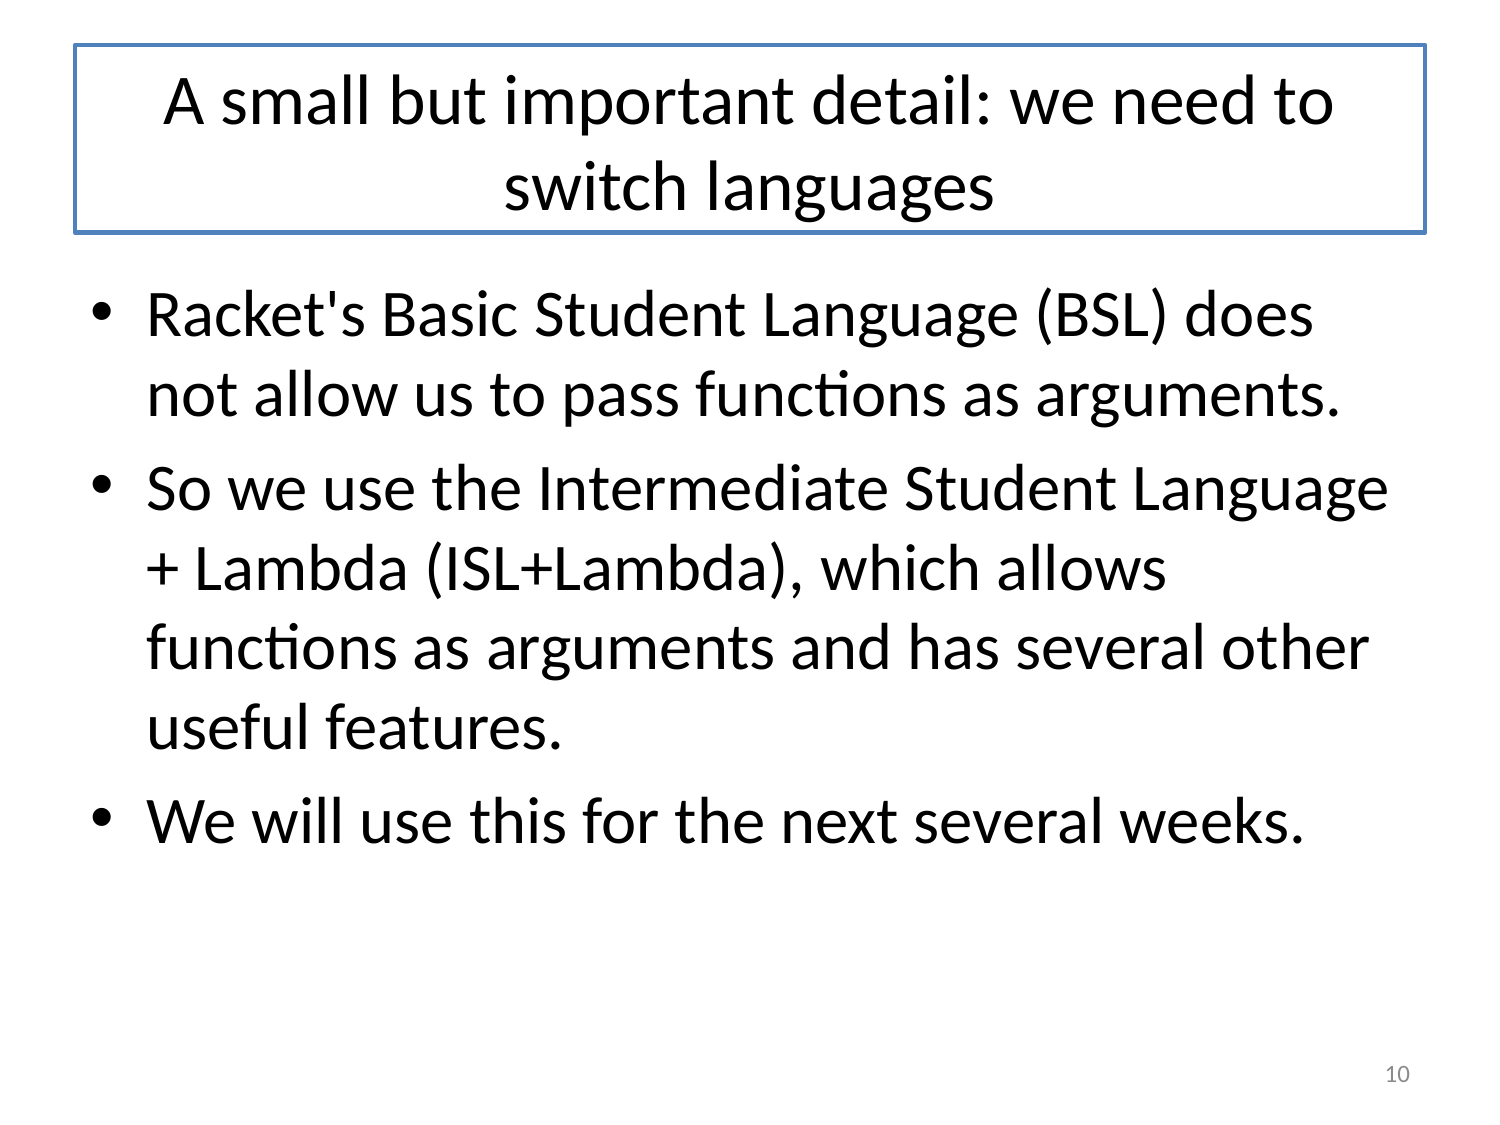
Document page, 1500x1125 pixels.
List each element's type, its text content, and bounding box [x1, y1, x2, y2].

list Racket's Basic Student Language (BSL) does not allow us to pass functions as arguments. So we use the Intermediate Student Language + Lambda (ISL+Lambda), which allows functions as arguments and has several other useful features. We will use this for the next several weeks. [75, 262, 1425, 1005]
title A small but important detail: we need to switch languages [73, 43, 1427, 235]
slide_number 10 [1074, 1042, 1425, 1103]
